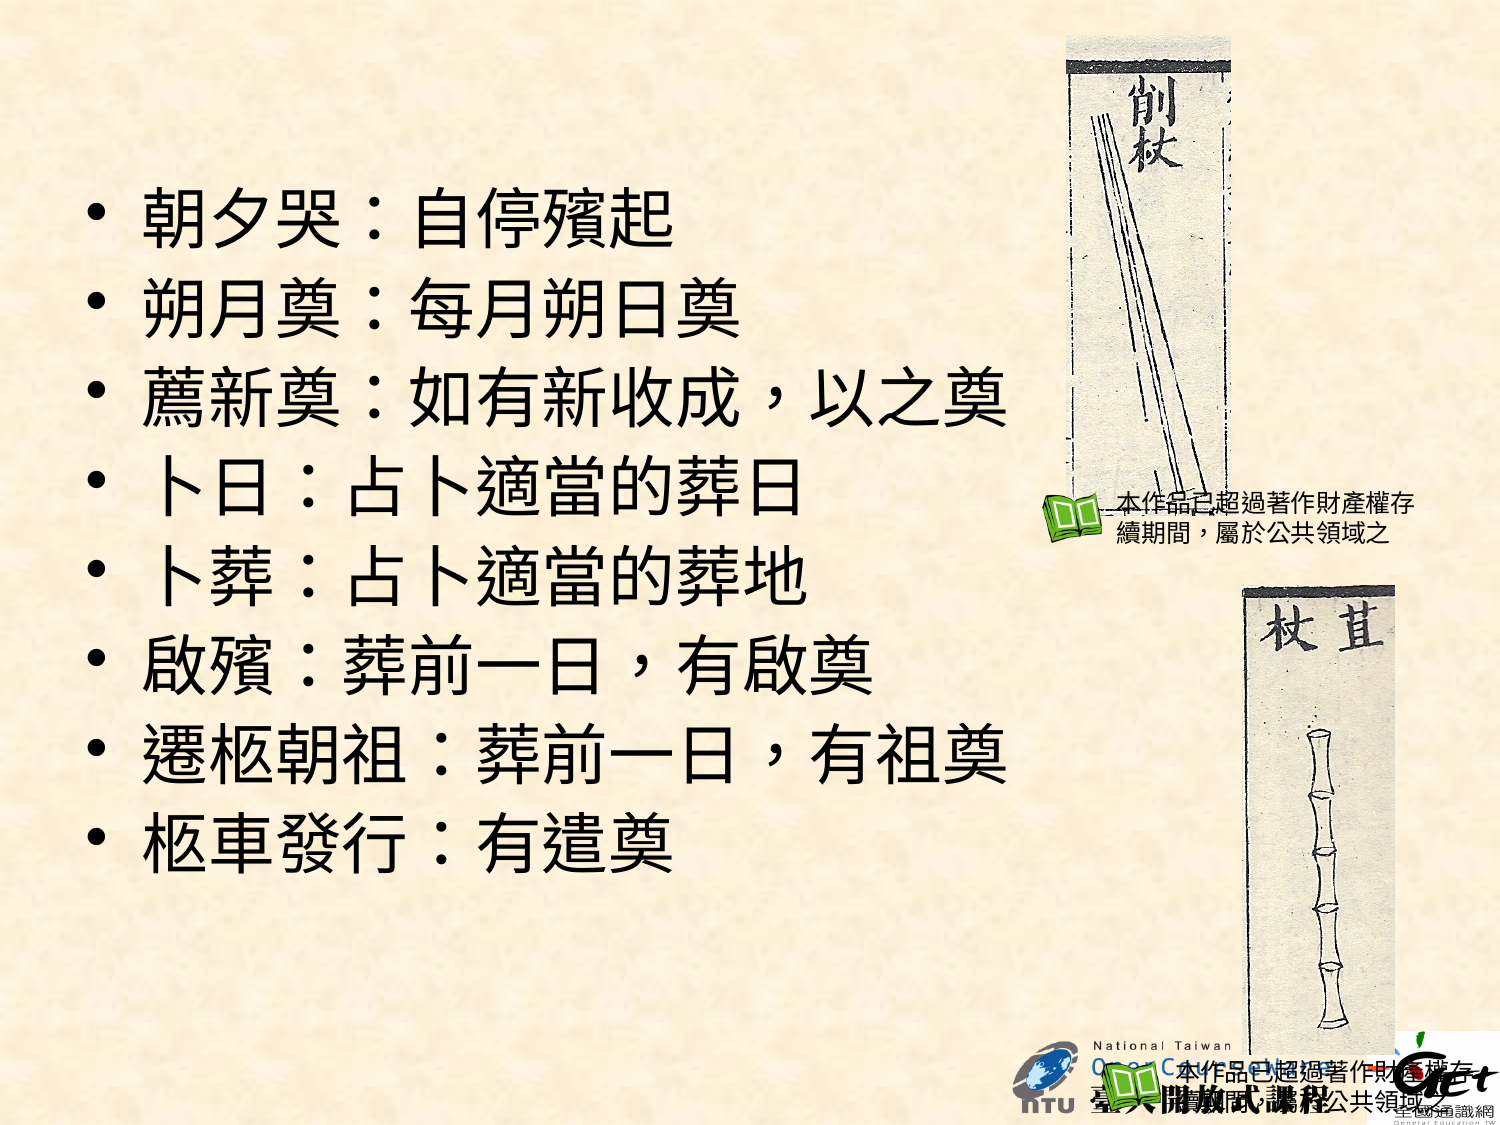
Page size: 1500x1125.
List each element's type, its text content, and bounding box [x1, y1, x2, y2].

list 朝夕哭：自停殯起 朔月奠：每月朔日奠 薦新奠：如有新收成，以之奠 卜日：占卜適當的葬日 卜葬：占卜適當的葬地 啟殯：葬前一日，有啟奠 遷柩朝祖：葬前一日，有祖奠 柩車發行：有遣奠 [70, 175, 1421, 919]
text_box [1101, 585, 1500, 1125]
picture [0, 0, 1500, 1125]
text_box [1042, 34, 1442, 557]
